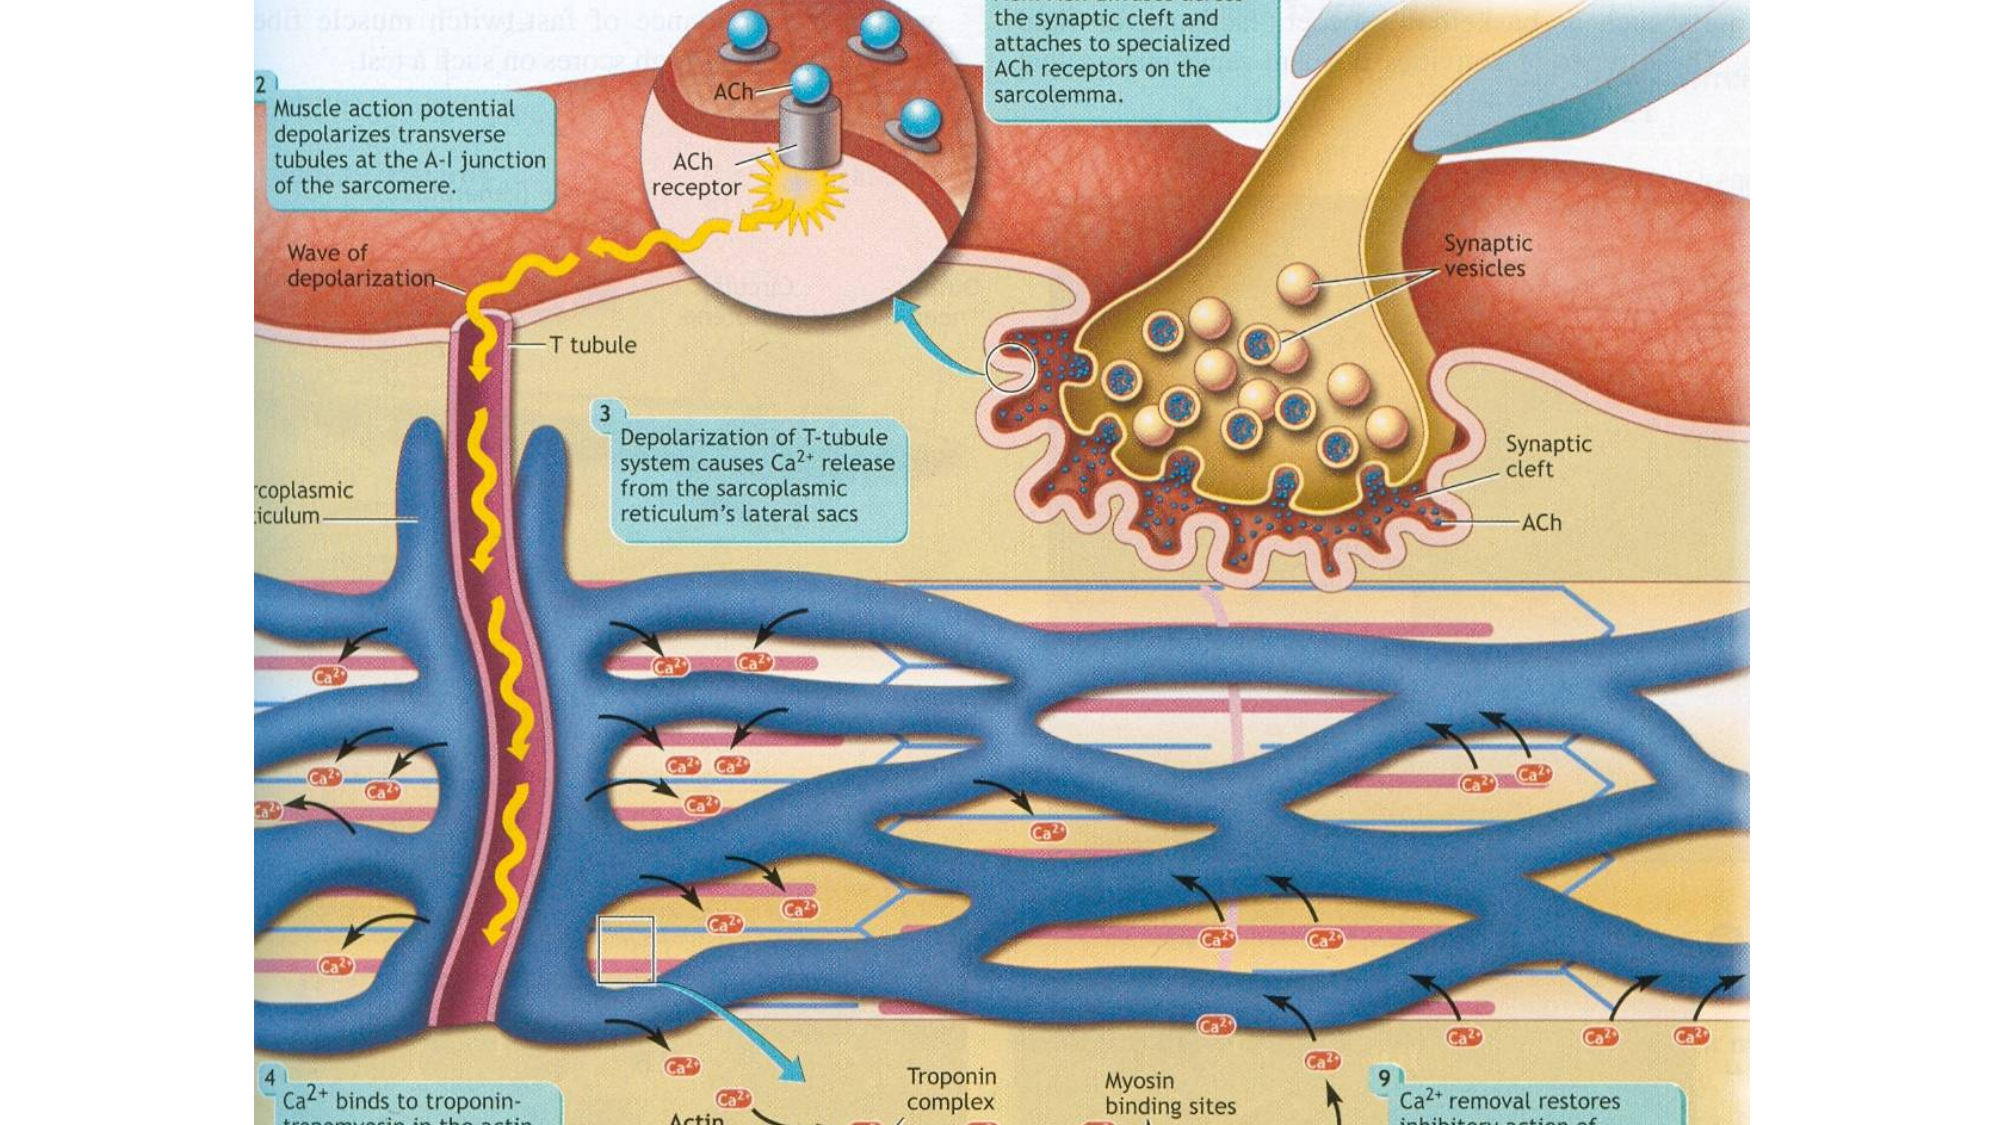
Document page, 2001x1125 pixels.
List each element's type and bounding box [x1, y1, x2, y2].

picture [254, 0, 1750, 1125]
